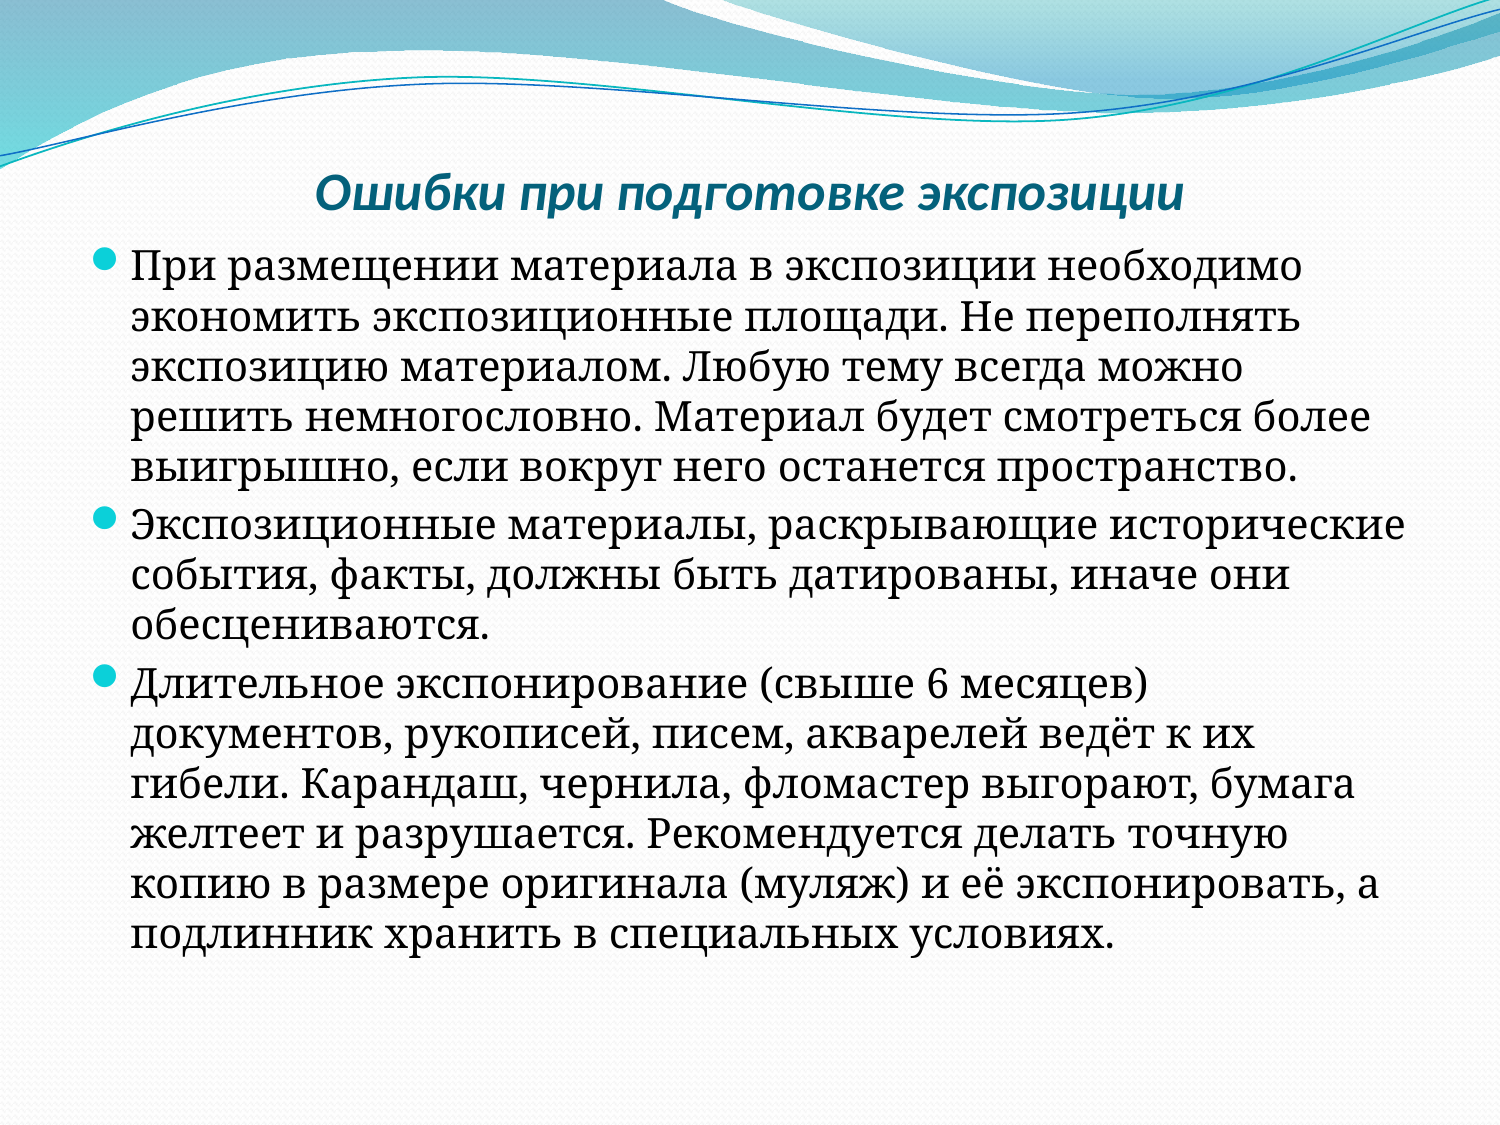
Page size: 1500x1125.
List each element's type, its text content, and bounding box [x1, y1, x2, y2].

list При размещении материала в экспозиции необходимо экономить экспозиционные площади. Не переполнять экспозицию материалом. Любую тему всегда можно решить немногословно. Материал будет смотреться более выигрышно, если вокруг него останется пространство. Экспозиционные материалы, раскрывающие исторические события, факты, должны быть датированы, иначе они обесцениваются. Длительное экспонирование (свыше 6 месяцев) документов, рукописей, писем, акварелей ведёт к их гибели. Карандаш, чернила, фломастер выгорают, бумага желтеет и разрушается. Рекомендуется делать точную копию в размере оригинала (муляж) и её экспонировать, а подлинник хранить в специальных условиях. [75, 231, 1425, 1038]
title Ошибки при подготовке экспозиции [75, 149, 1425, 231]
